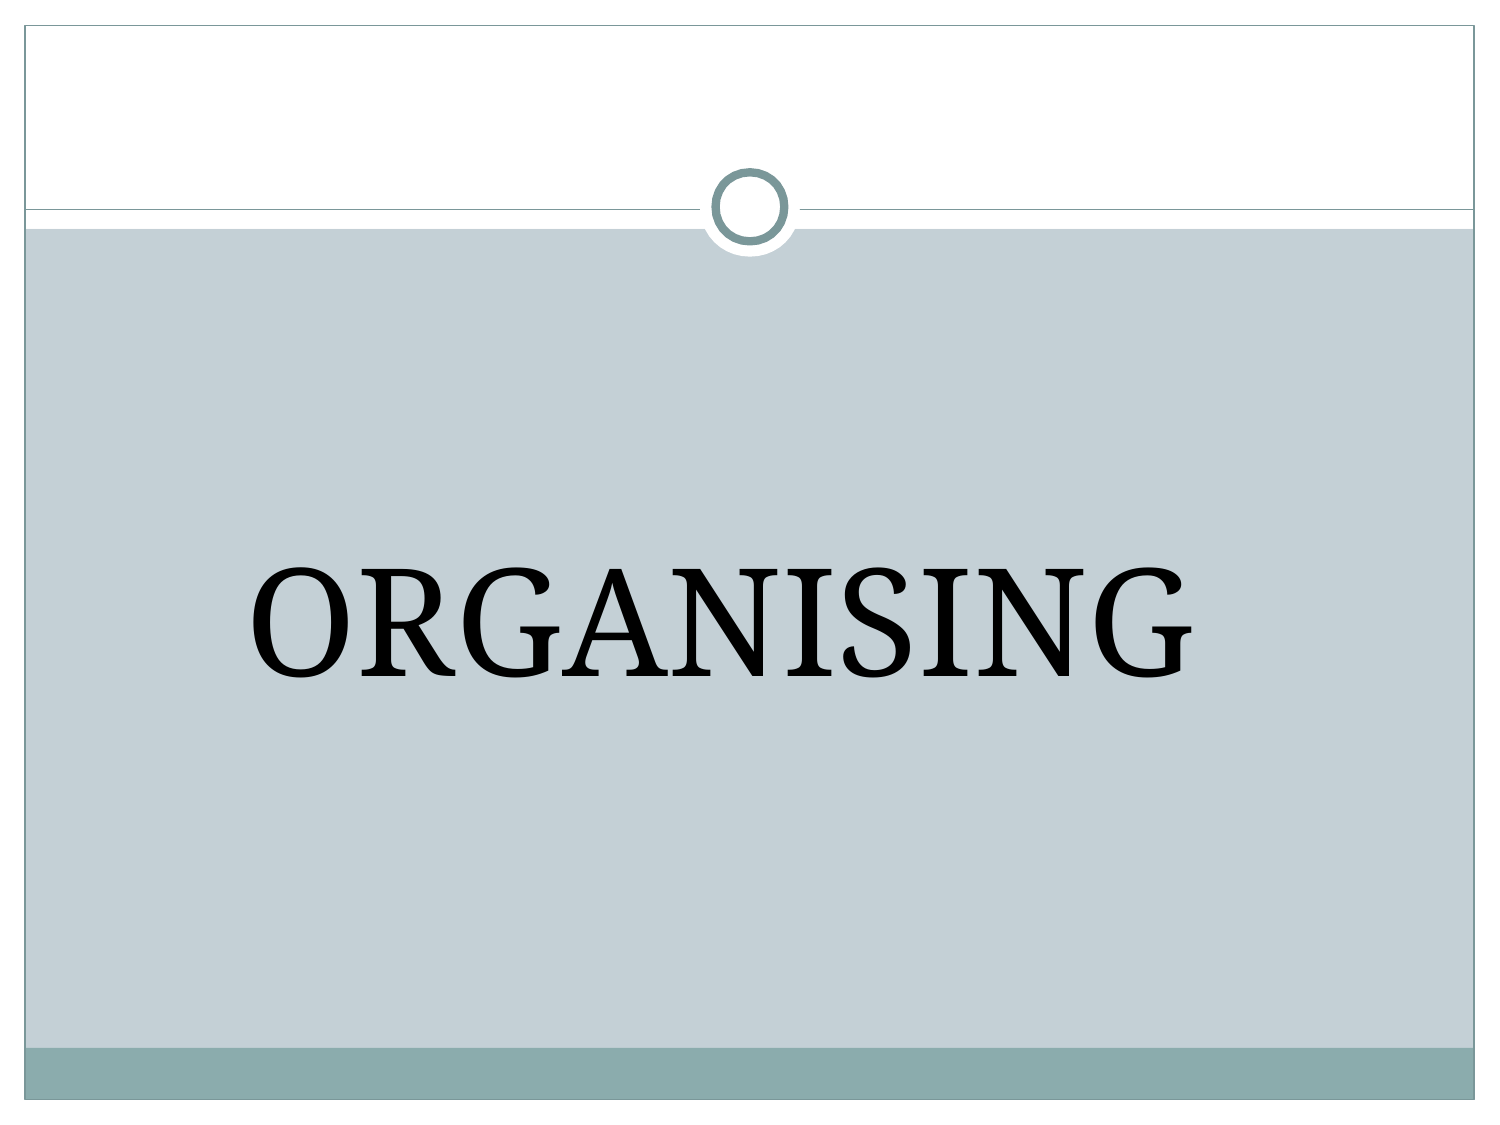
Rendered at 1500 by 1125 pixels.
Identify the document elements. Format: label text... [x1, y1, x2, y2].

title ORGANISING [243, 523, 1214, 714]
